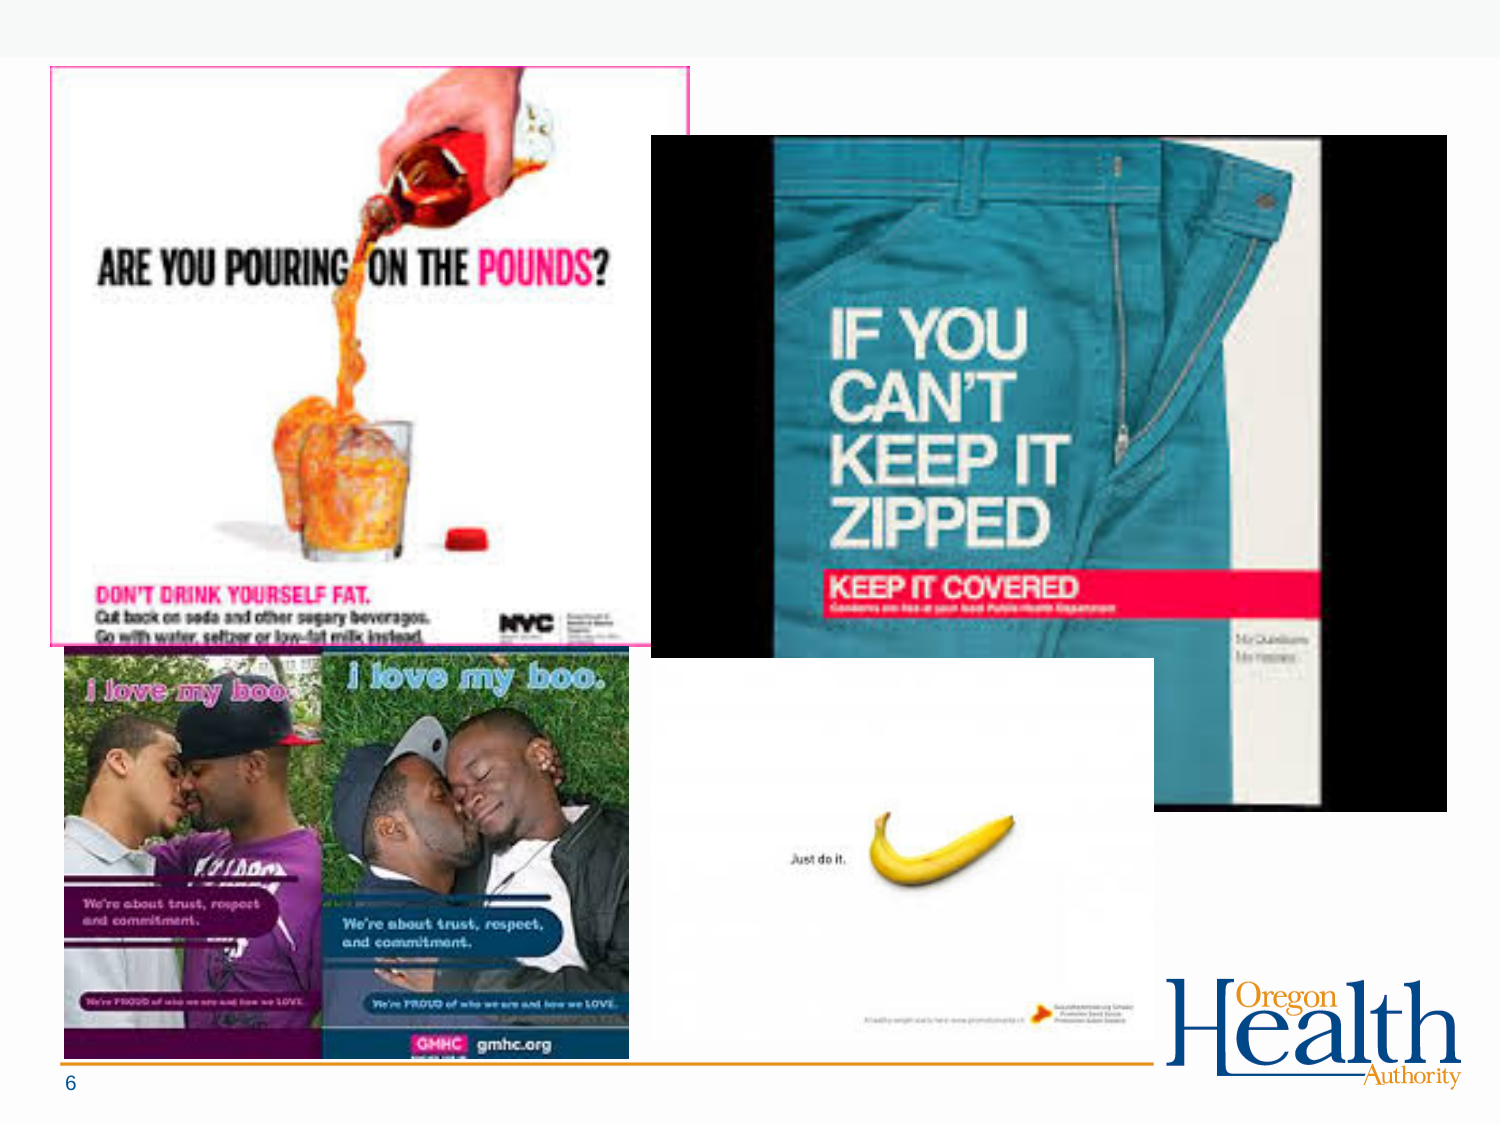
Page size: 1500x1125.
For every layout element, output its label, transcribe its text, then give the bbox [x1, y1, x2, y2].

slide_number 6 [50, 1062, 400, 1104]
picture [0, 0, 1500, 1125]
